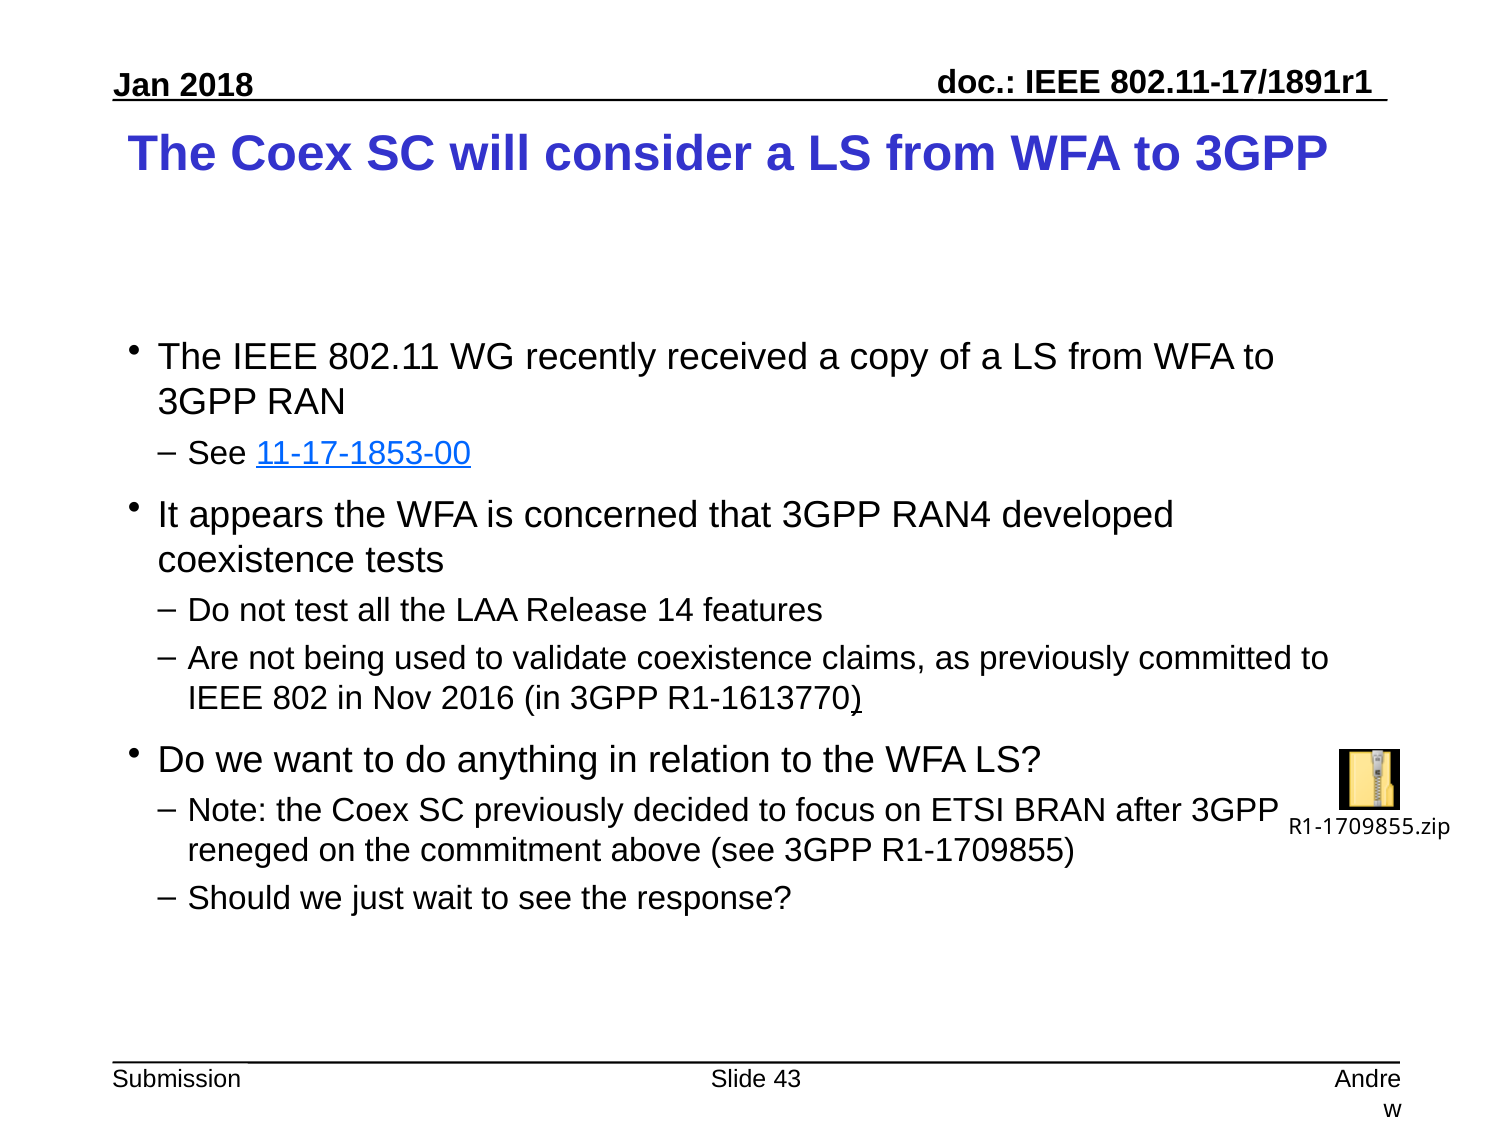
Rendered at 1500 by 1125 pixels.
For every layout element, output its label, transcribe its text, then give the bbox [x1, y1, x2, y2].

title The Coex SC will consider a LS from WFA to 3GPP [112, 112, 1388, 288]
slide_number Slide 43 [709, 1061, 803, 1093]
footer Andrew Myles, Cisco [1320, 1061, 1402, 1093]
list The IEEE 802.11 WG recently received a copy of a LS from WFA to 3GPP RAN See 11-17-1853-00 It appears the WFA is concerned that 3GPP RAN4 developed coexistence tests Do not test all the LAA Release 14 features Are not being used to validate coexistence claims, as previously committed to IEEE 802 in Nov 2016 (in 3GPP R1‐1613770) Do we want to do anything in relation to the WFA LS? Note: the Coex SC previously decided to focus on ETSI BRAN after 3GPP reneged on the commitment above (see 3GPP R1-1709855) Should we just wait to see the response? [112, 324, 1388, 1000]
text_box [1274, 749, 1463, 851]
